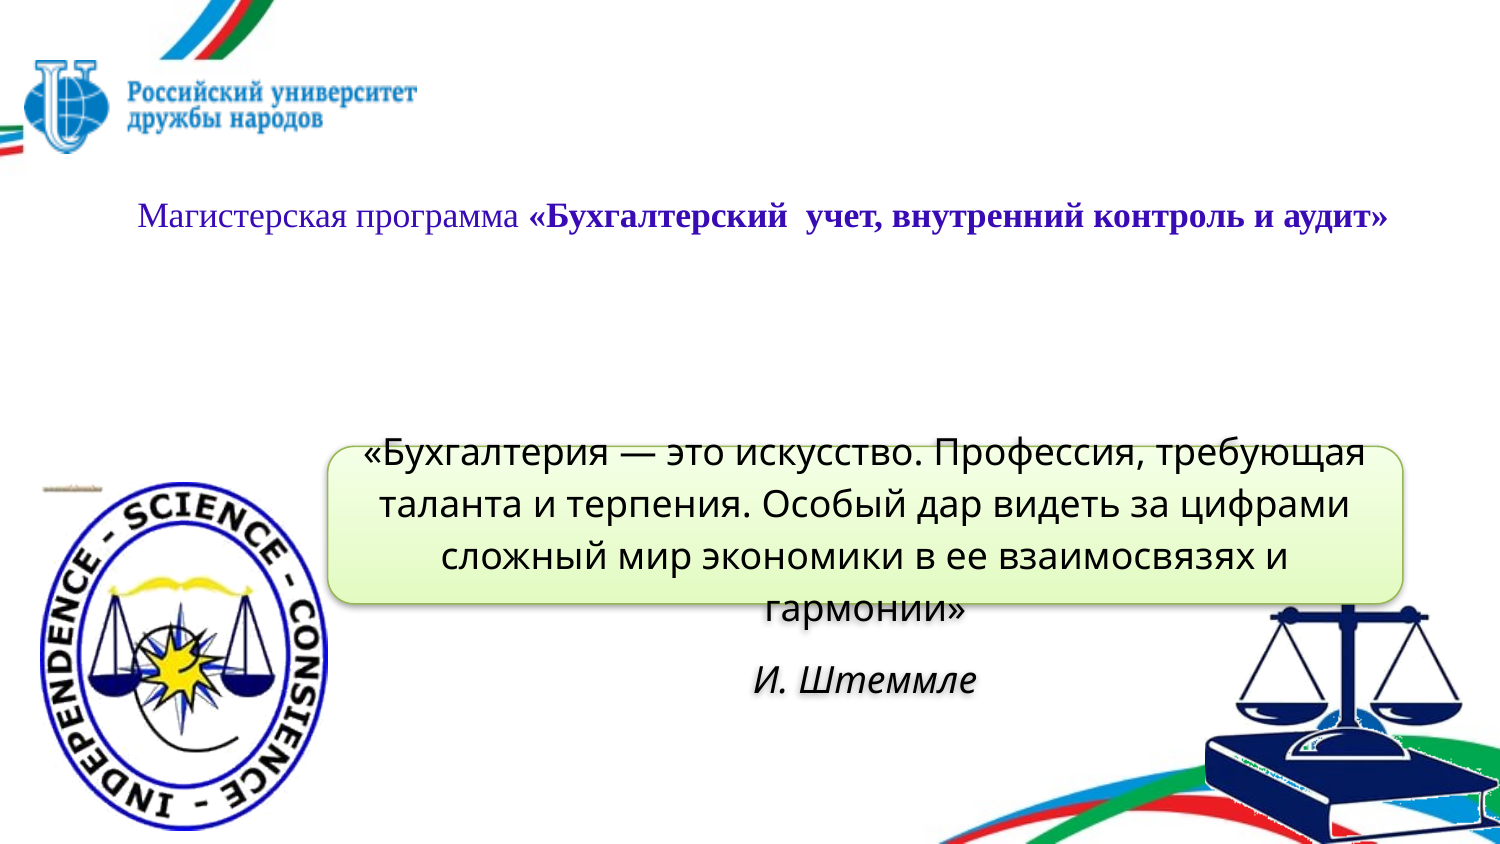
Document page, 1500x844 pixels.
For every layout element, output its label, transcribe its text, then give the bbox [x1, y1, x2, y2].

title Магистерская программа «Бухгалтерский учет, внутренний контроль и аудит» [77, 96, 1450, 245]
picture [0, 0, 1500, 844]
text_box «Бухгалтерия — это искусство. Профессия, требующая таланта и терпения. Особый дар видеть за цифрами сложный мир экономики в ее взаимосвязях и гармонии» И. Штеммле [326, 445, 1404, 605]
